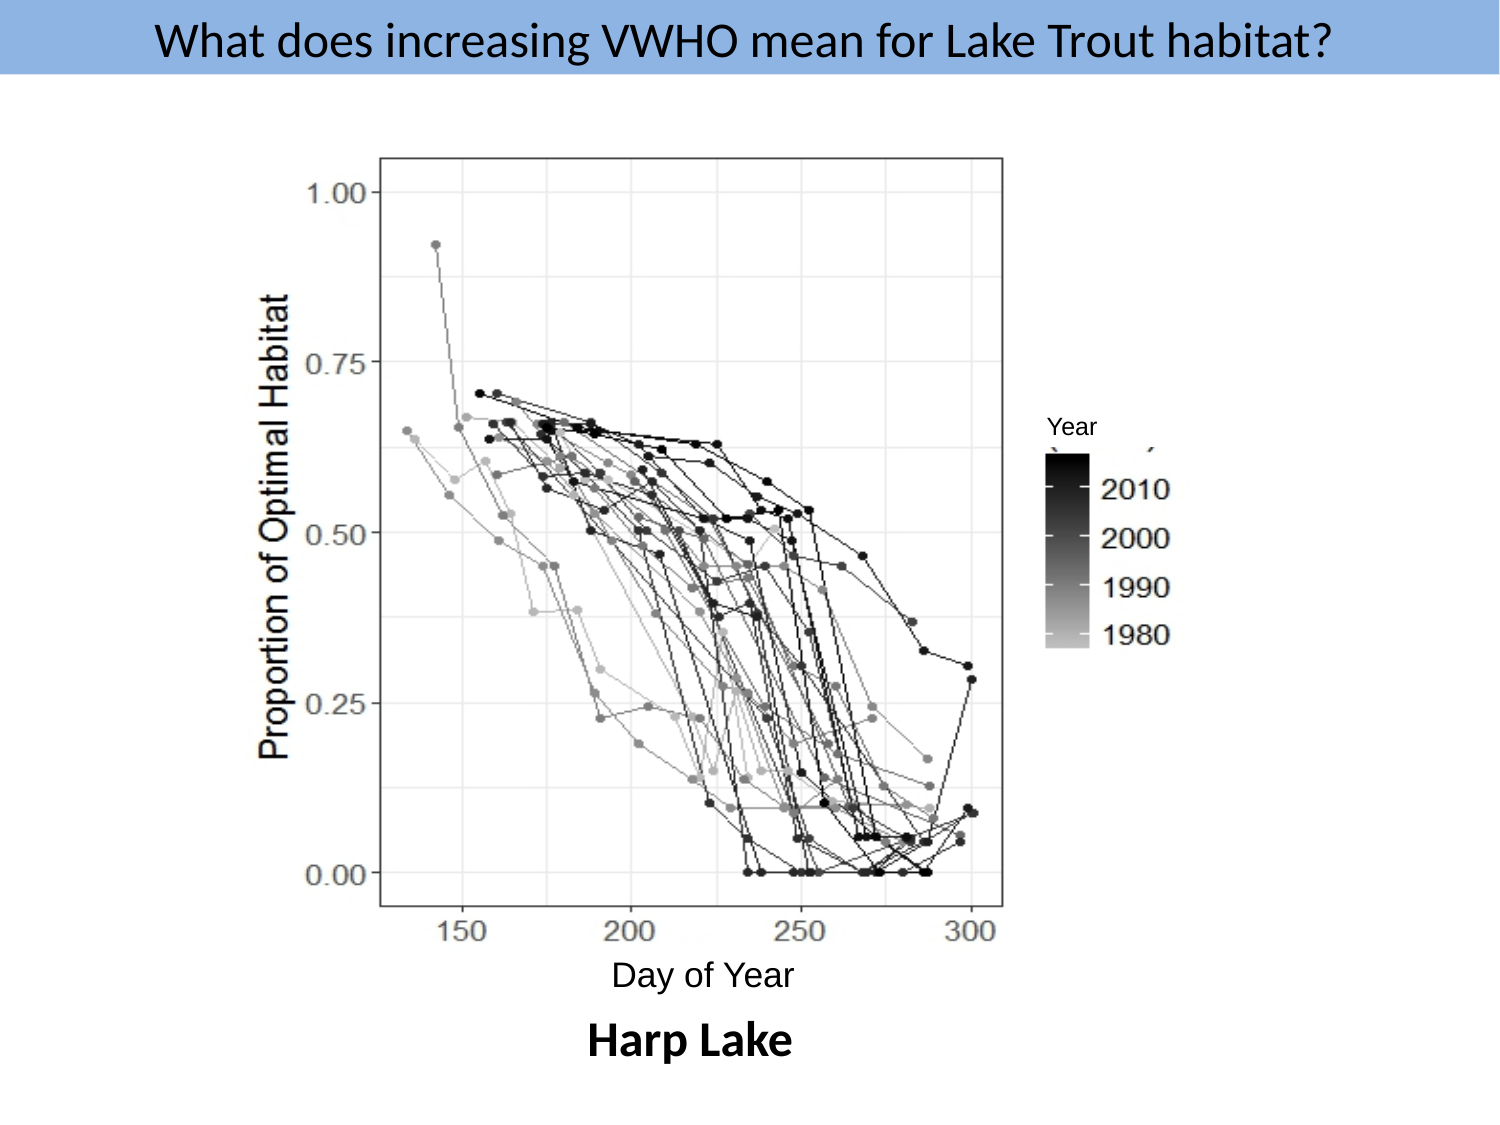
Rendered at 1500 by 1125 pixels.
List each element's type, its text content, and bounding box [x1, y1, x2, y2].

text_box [241, 101, 1200, 992]
text_box What does increasing VWHO mean for Lake Trout habitat? [0, 0, 1500, 75]
text_box Harp Lake [572, 1000, 1093, 1075]
